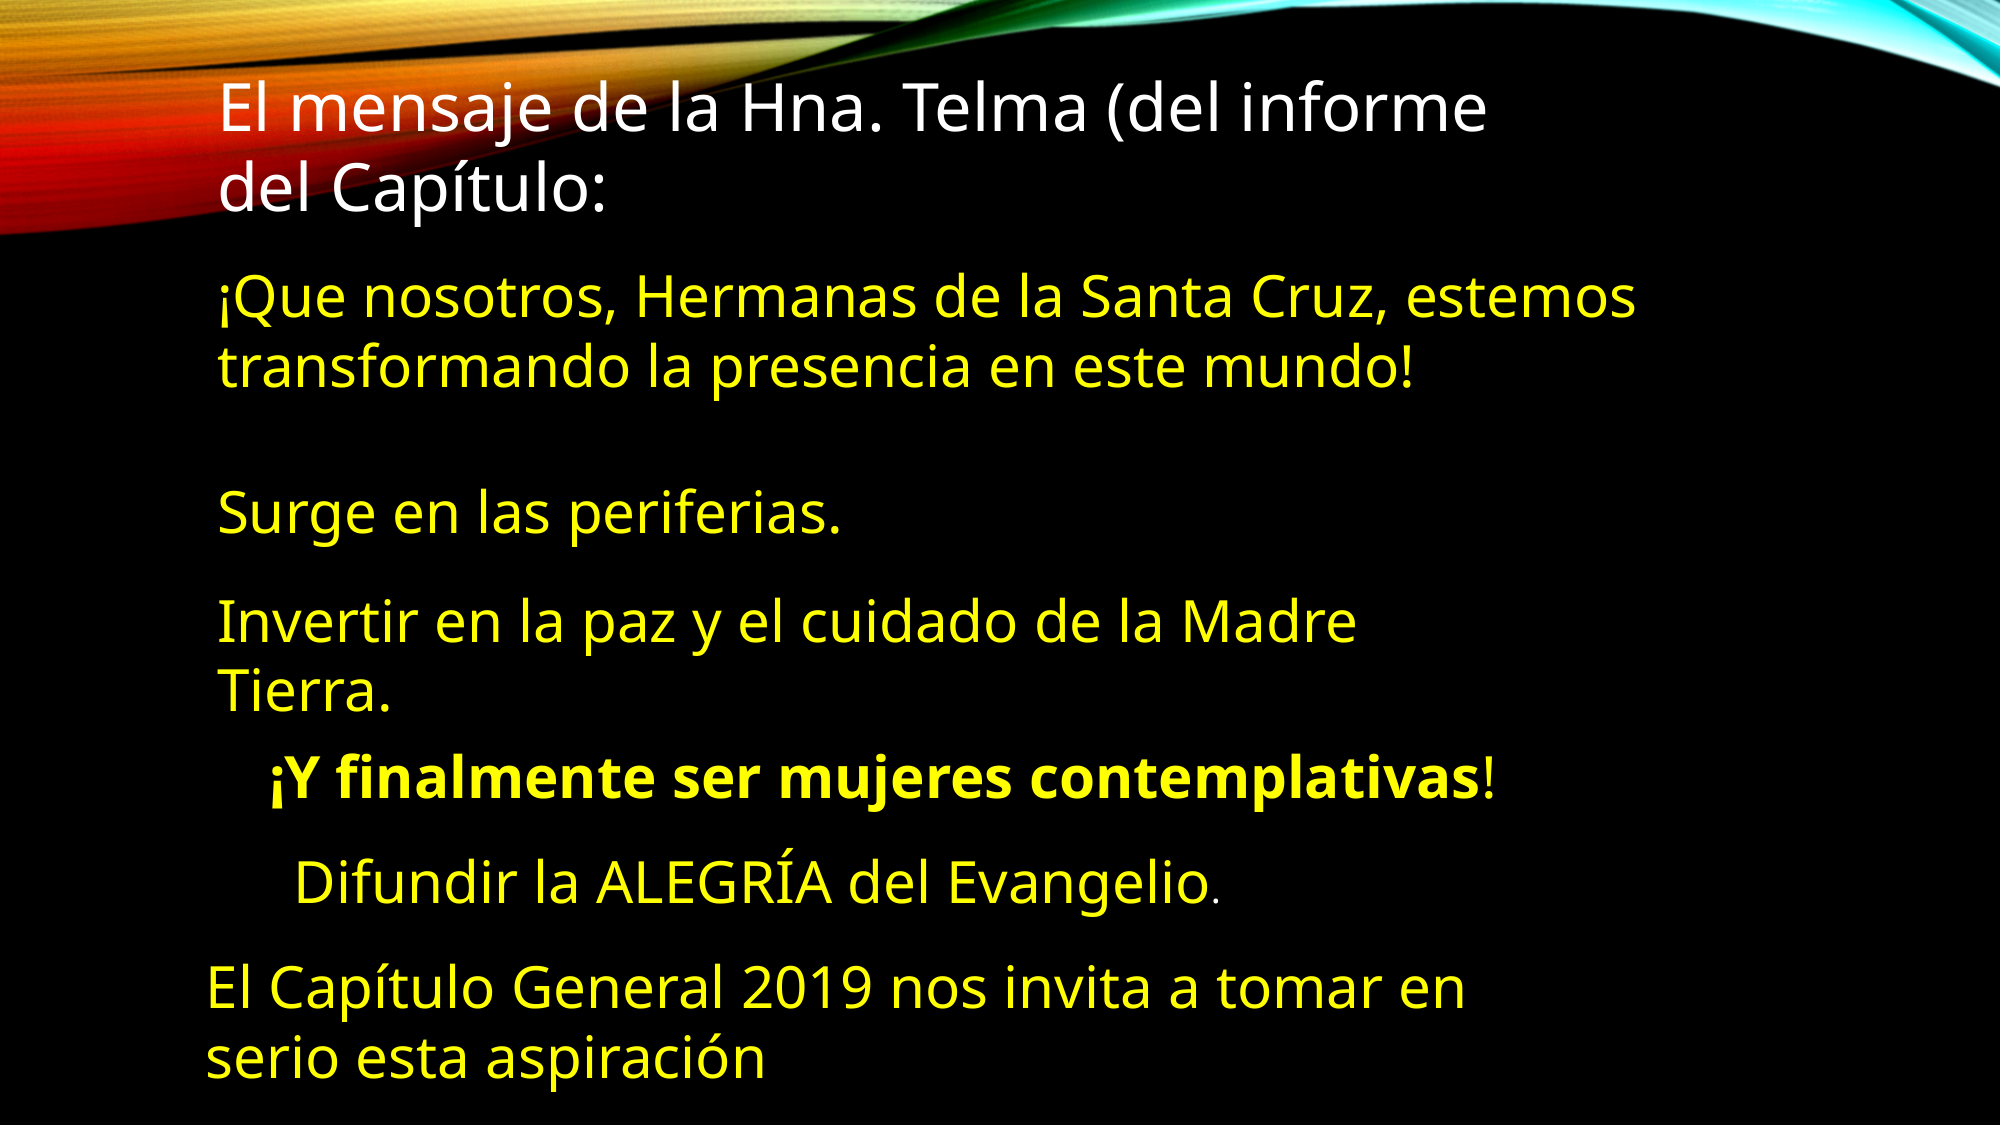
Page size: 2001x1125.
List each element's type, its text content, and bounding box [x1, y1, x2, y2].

text_box Invertir en la paz y el cuidado de la Madre Tierra. [202, 576, 1405, 731]
text_box ¡Y finalmente ser mujeres contemplativas! [254, 732, 1512, 818]
text_box ¡Que nosotros, Hermanas de la Santa Cruz, estemos transformando la presencia en este mundo! [202, 252, 1655, 407]
text_box El mensaje de la Hna. Telma (del informe del Capítulo: [202, 57, 1565, 232]
text_box Difundir la ALEGRÍA del Evangelio. [279, 838, 1236, 923]
text_box El Capítulo General 2019 nos invita a tomar en serio esta aspiración [190, 943, 1576, 1098]
text_box Surge en las periferias. [202, 467, 1088, 576]
picture [0, 0, 2000, 237]
